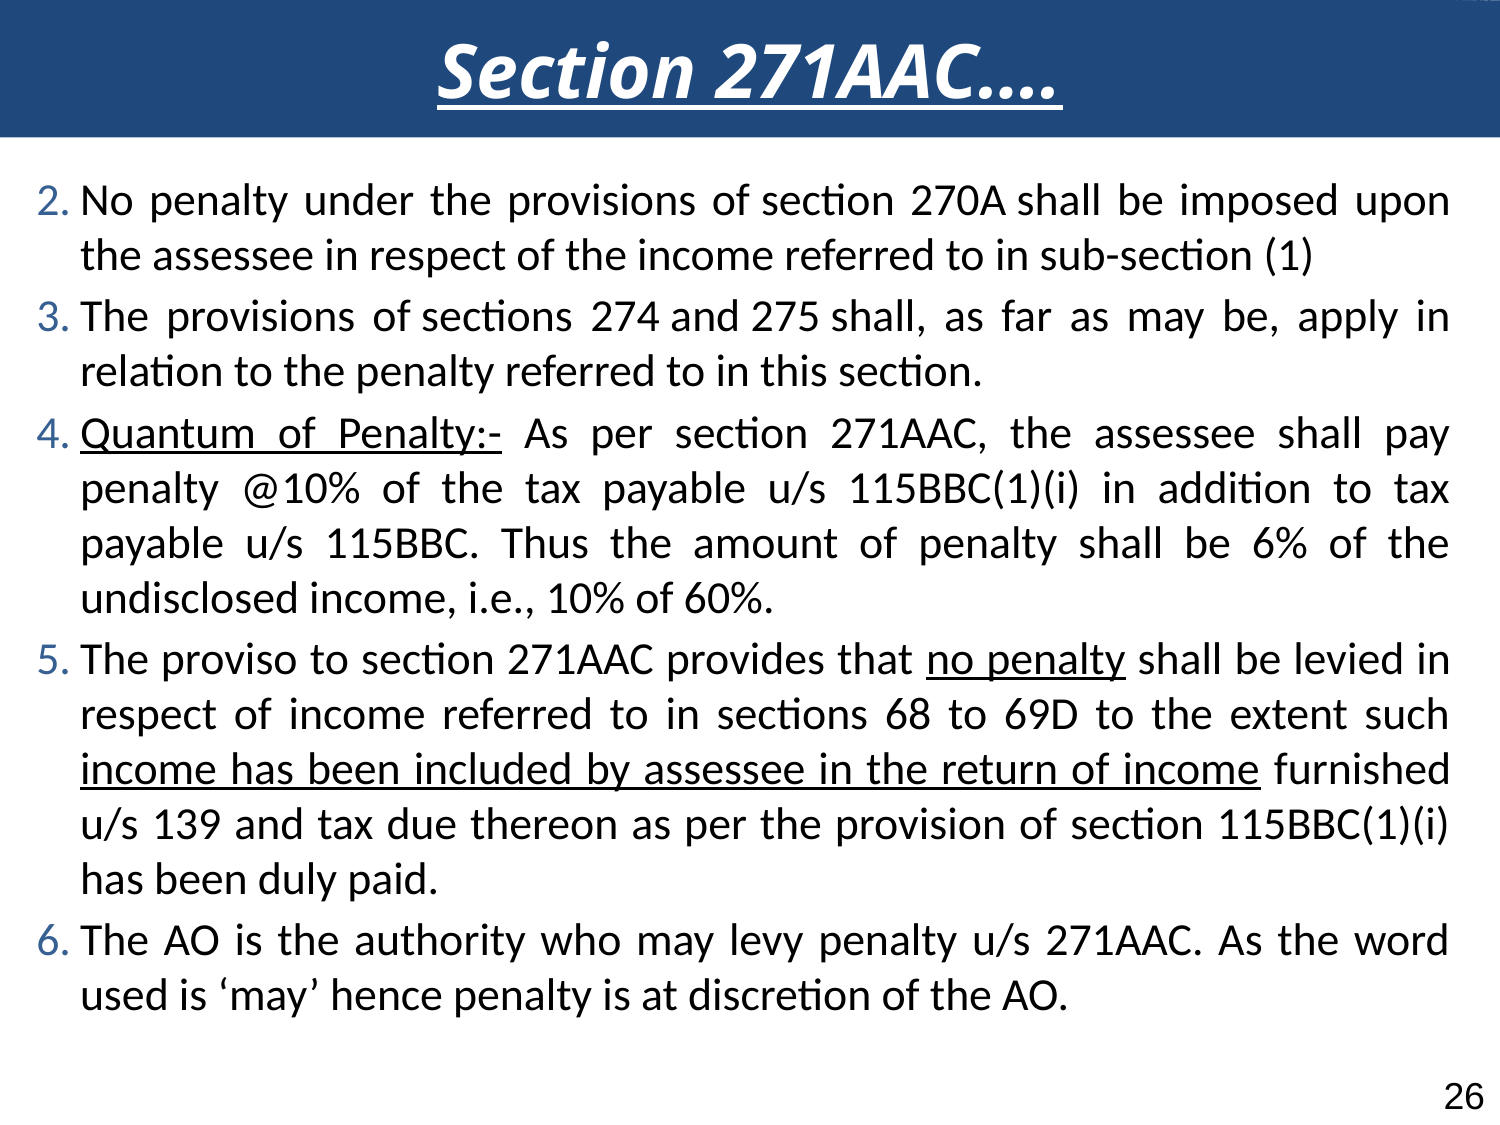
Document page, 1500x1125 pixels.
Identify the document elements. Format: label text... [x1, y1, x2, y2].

slide_number 26 [1374, 1064, 1500, 1125]
list No penalty under the provisions of section 270A shall be imposed upon the assessee in respect of the income referred to in sub-section (1) The provisions of sections 274 and 275 shall, as far as may be, apply in relation to the penalty referred to in this section. Quantum of Penalty:- As per section 271AAC, the assessee shall pay penalty @10% of the tax payable u/s 115BBC(1)(i) in addition to tax payable u/s 115BBC. Thus the amount of penalty shall be 6% of the undisclosed income, i.e., 10% of 60%. The proviso to section 271AAC provides that no penalty shall be levied in respect of income referred to in sections 68 to 69D to the extent such income has been included by assessee in the return of income furnished u/s 139 and tax due thereon as per the provision of section 115BBC(1)(i) has been duly paid. The AO is the authority who may levy penalty u/s 271AAC. As the word used is ‘may’ hence penalty is at discretion of the AO. [21, 162, 1466, 1100]
text_box Section 271AAC…. [0, 0, 1500, 138]
